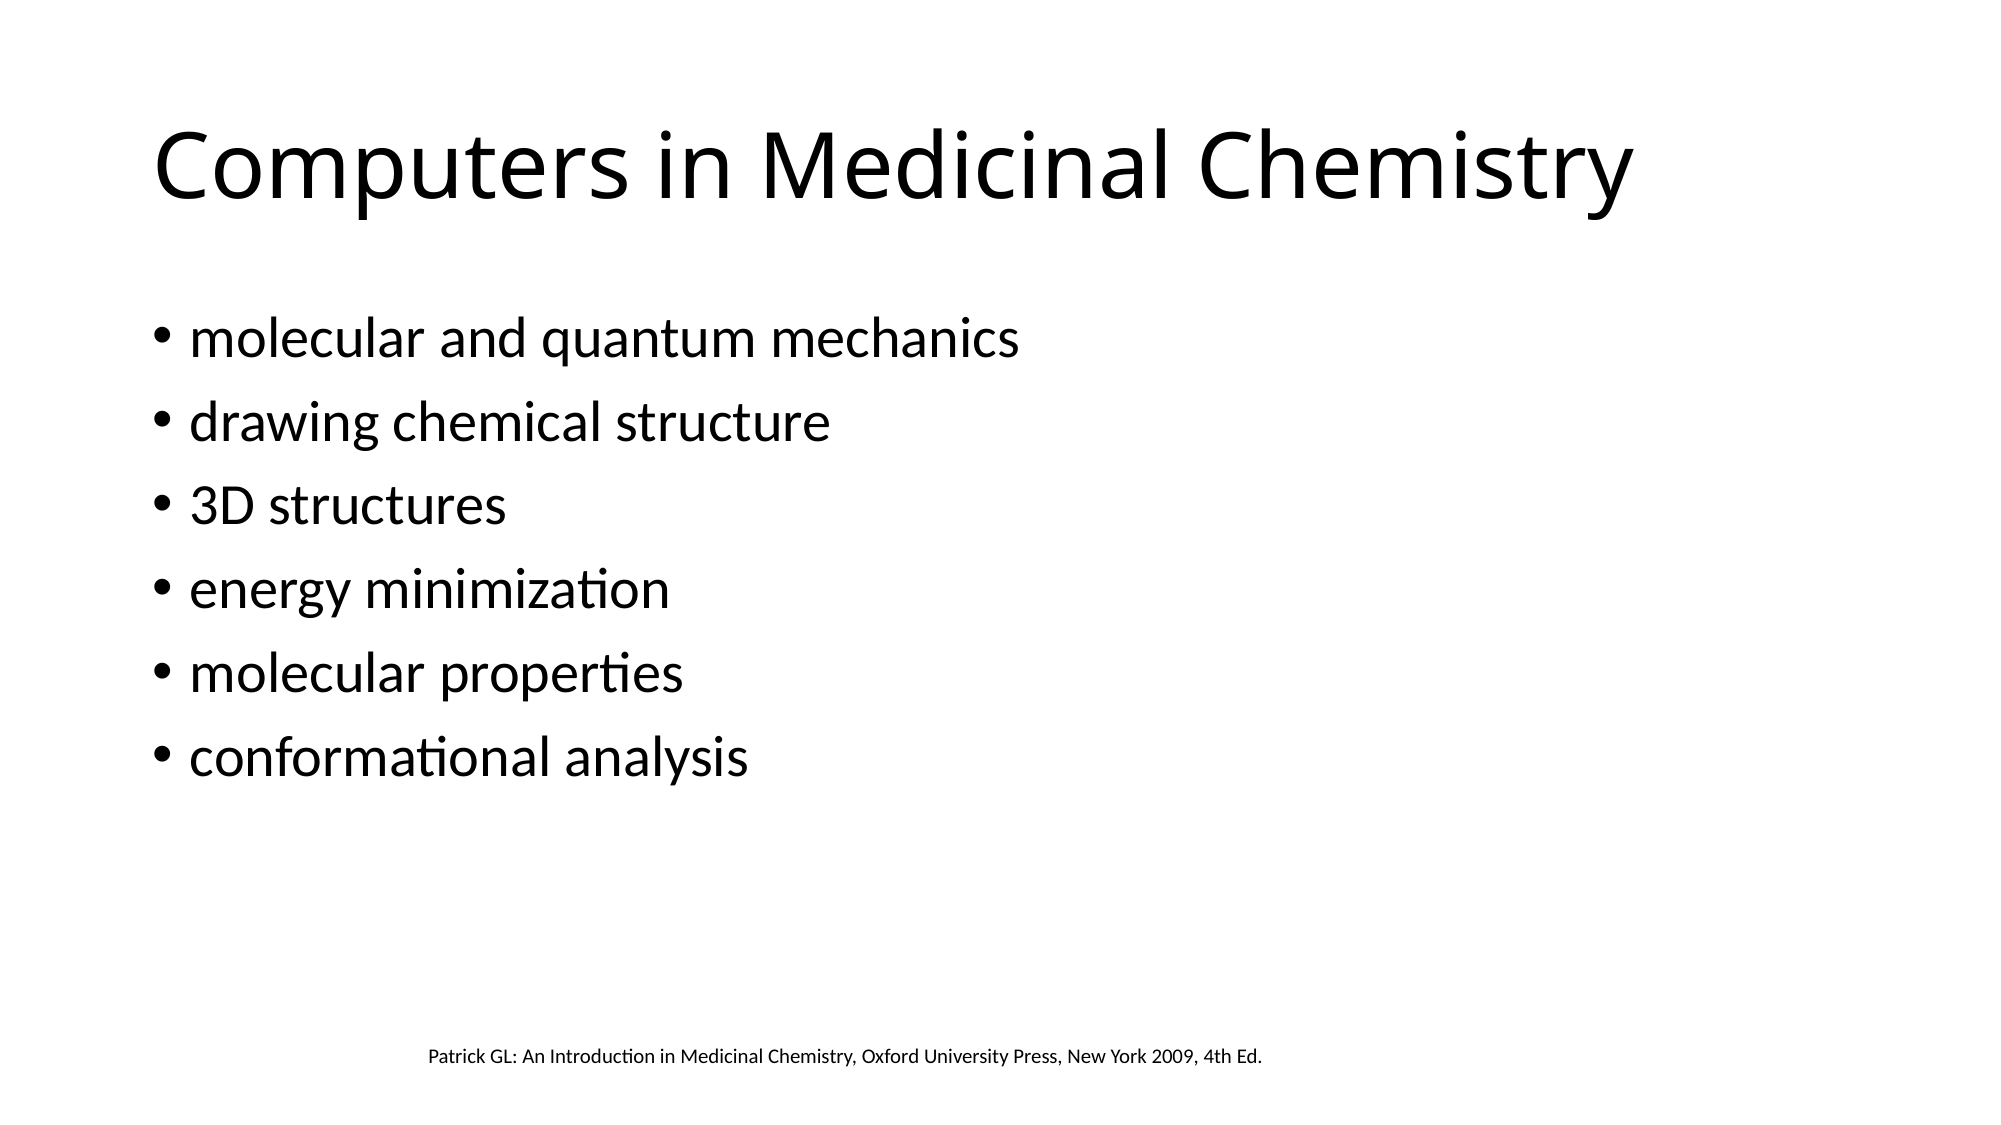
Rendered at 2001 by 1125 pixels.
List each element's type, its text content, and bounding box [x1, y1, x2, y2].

title Computers in Medicinal Chemistry [137, 59, 1863, 278]
list molecular and quantum mechanics drawing chemical structure 3D structures energy minimization molecular properties conformational analysis [137, 299, 1863, 1014]
text_box Patrick GL: An Introduction in Medicinal Chemistry, Oxford University Press, New York 2009, 4th Ed. [413, 1035, 1809, 1076]
